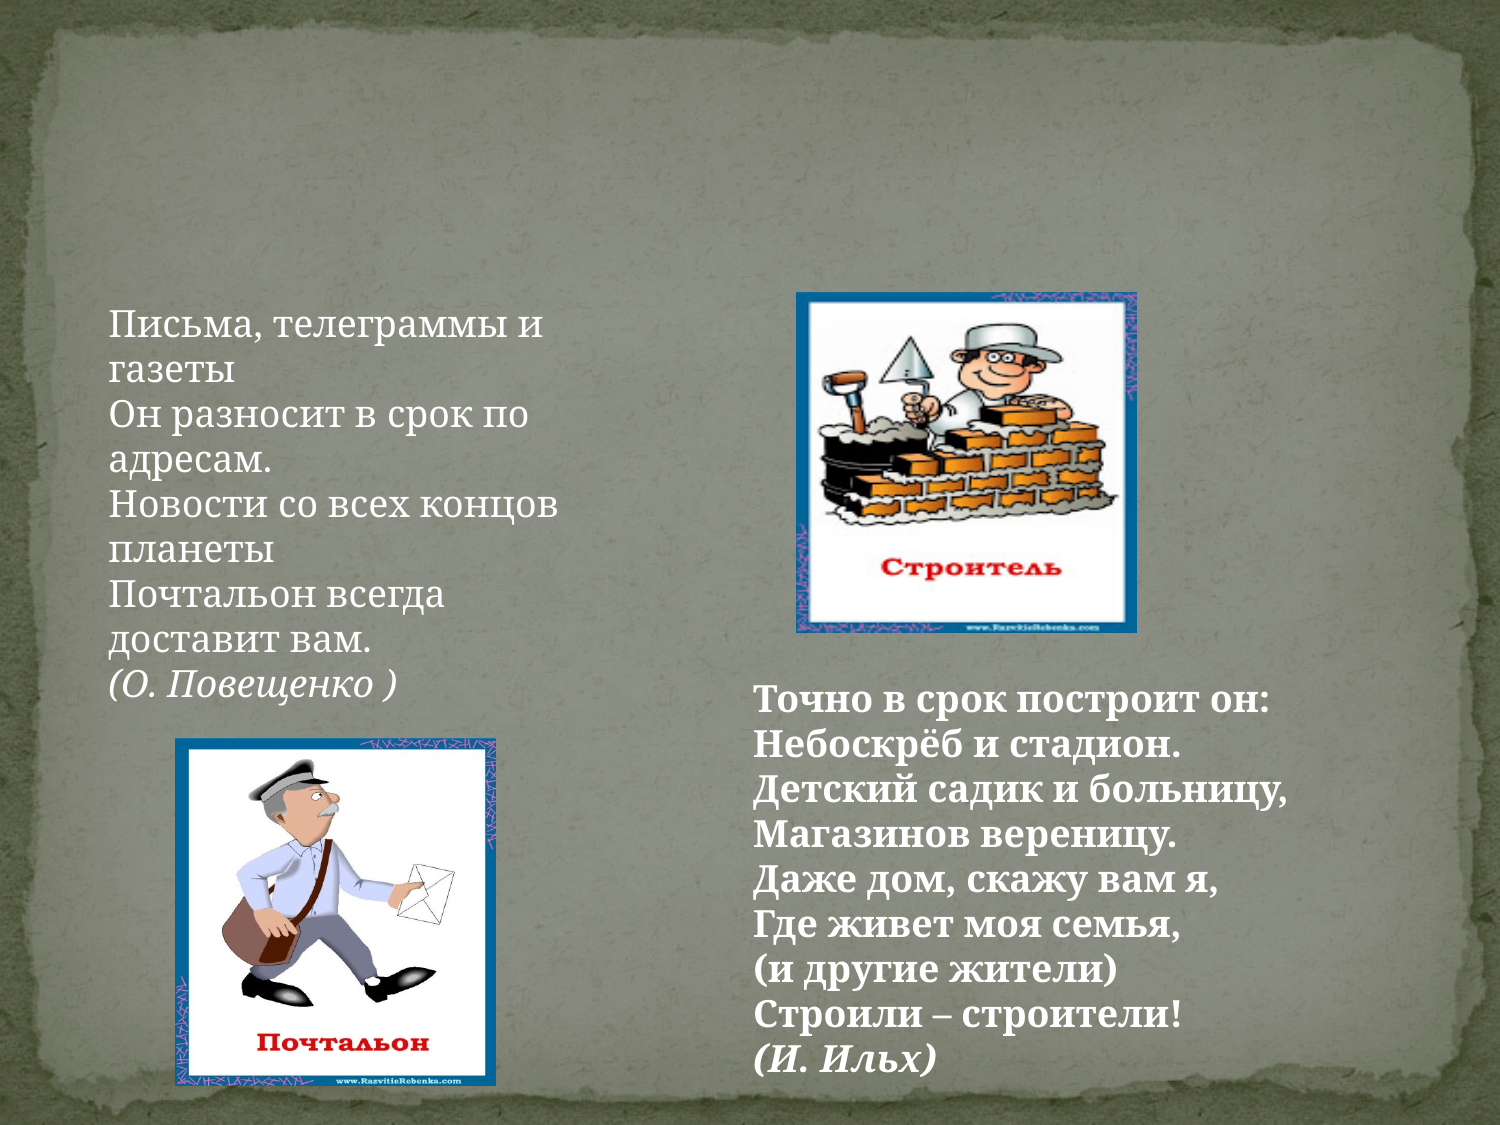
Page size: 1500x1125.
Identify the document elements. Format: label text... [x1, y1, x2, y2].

text_box Точно в срок построит он: Небоскрёб и стадион. Детский садик и больницу, Магазинов вереницу. Даже дом, скажу вам я, Где живет моя семья, (и другие жители) Строили – строители! (И. Ильх) [738, 667, 1360, 1088]
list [799, 295, 1135, 631]
text_box Письма, телеграммы и газеты Он разносит в срок по адресам. Новости со всех концов планеты Почтальон всегда доставит вам. (О. Повещенко ) [93, 292, 586, 713]
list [178, 741, 494, 1084]
